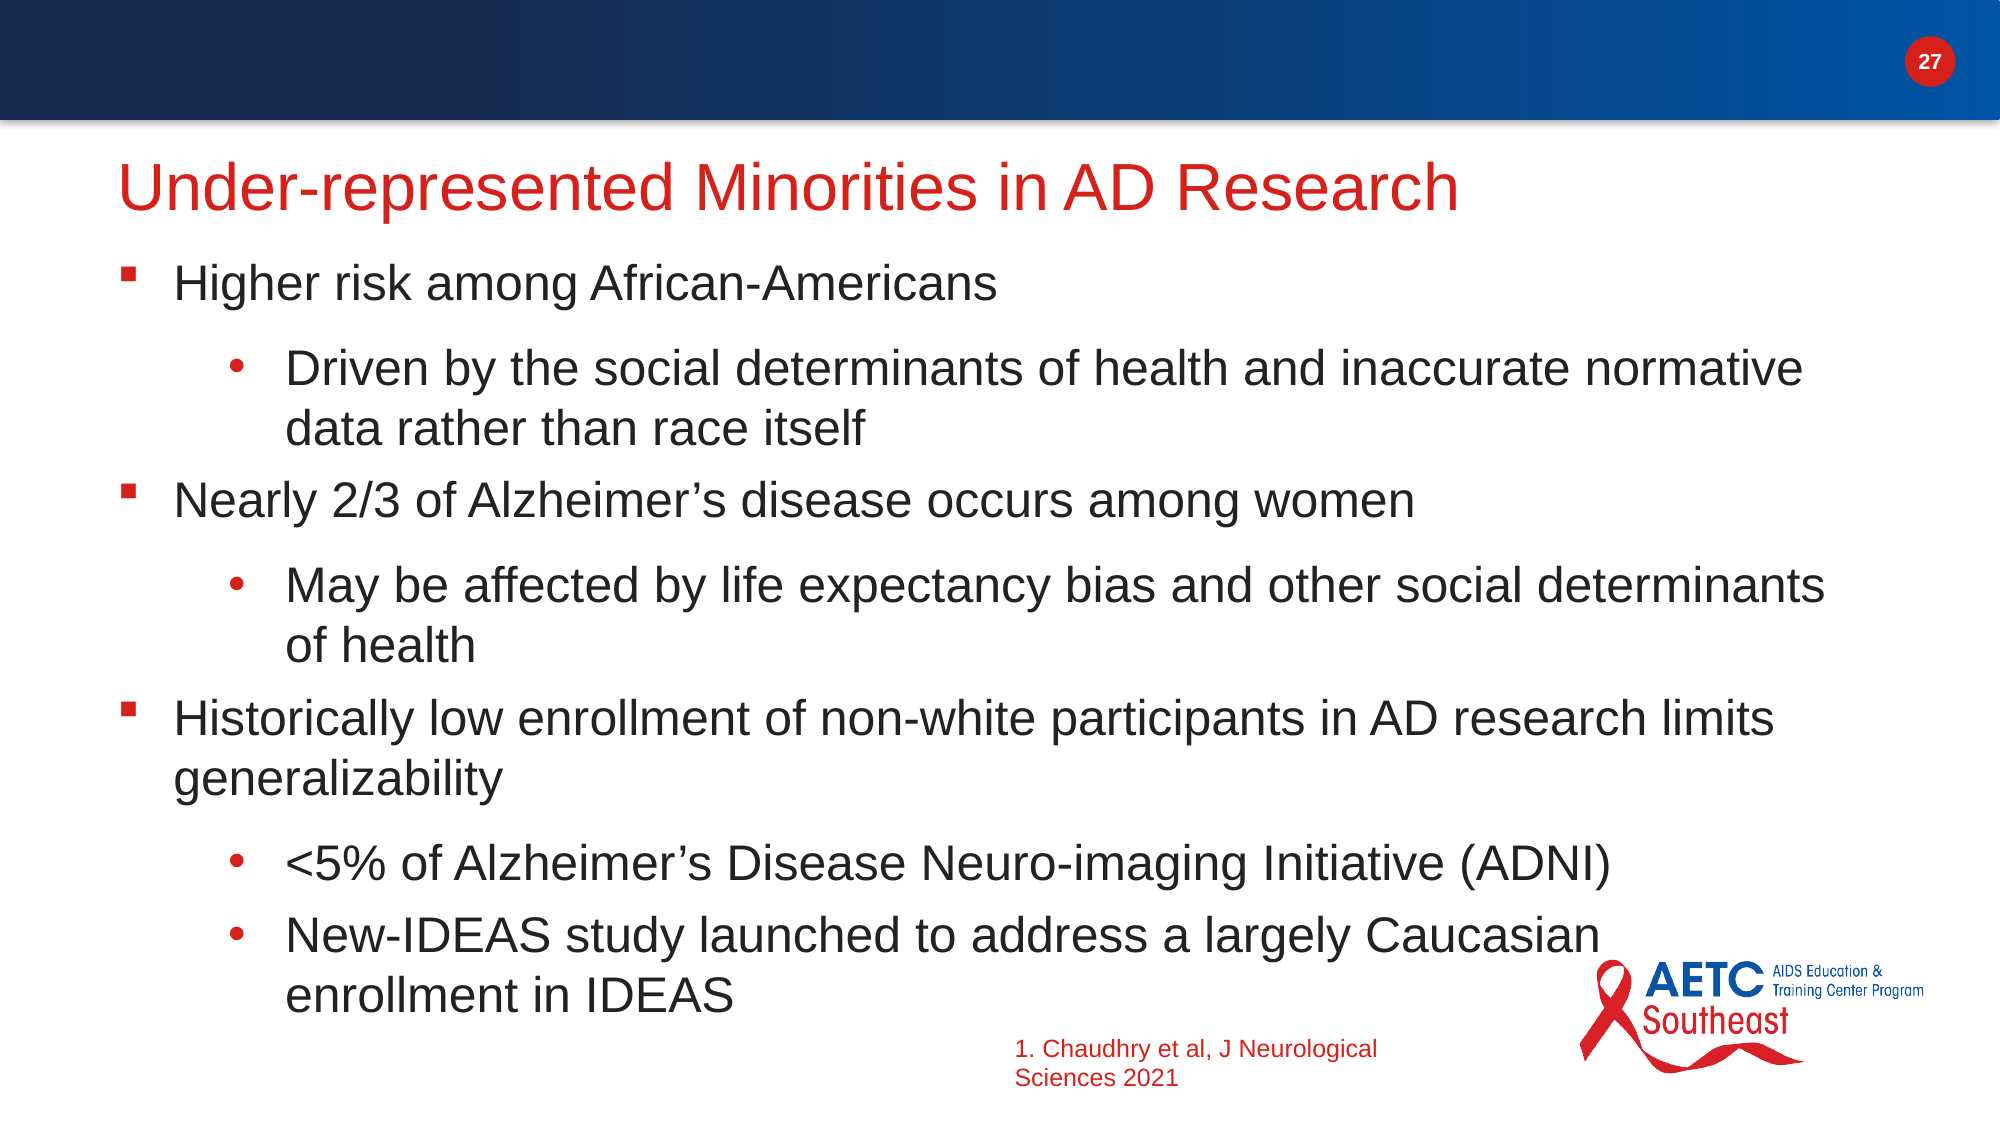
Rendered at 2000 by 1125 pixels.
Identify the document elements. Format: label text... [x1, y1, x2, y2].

title Under-represented Minorities in AD Research [102, 136, 1827, 242]
text_box 1. Chaudhry et al, J Neurological Sciences 2021 [999, 1024, 1485, 1125]
picture [1571, 937, 1931, 1085]
list Higher risk among African-Americans Driven by the social determinants of health and inaccurate normative data rather than race itself Nearly 2/3 of Alzheimer’s disease occurs among women May be affected by life expectancy bias and other social determinants of health Historically low enrollment of non-white participants in AD research limits generalizability <5% of Alzheimer’s Disease Neuro-imaging Initiative (ADNI) New-IDEAS study launched to address a largely Caucasian enrollment in IDEAS [102, 242, 1855, 733]
